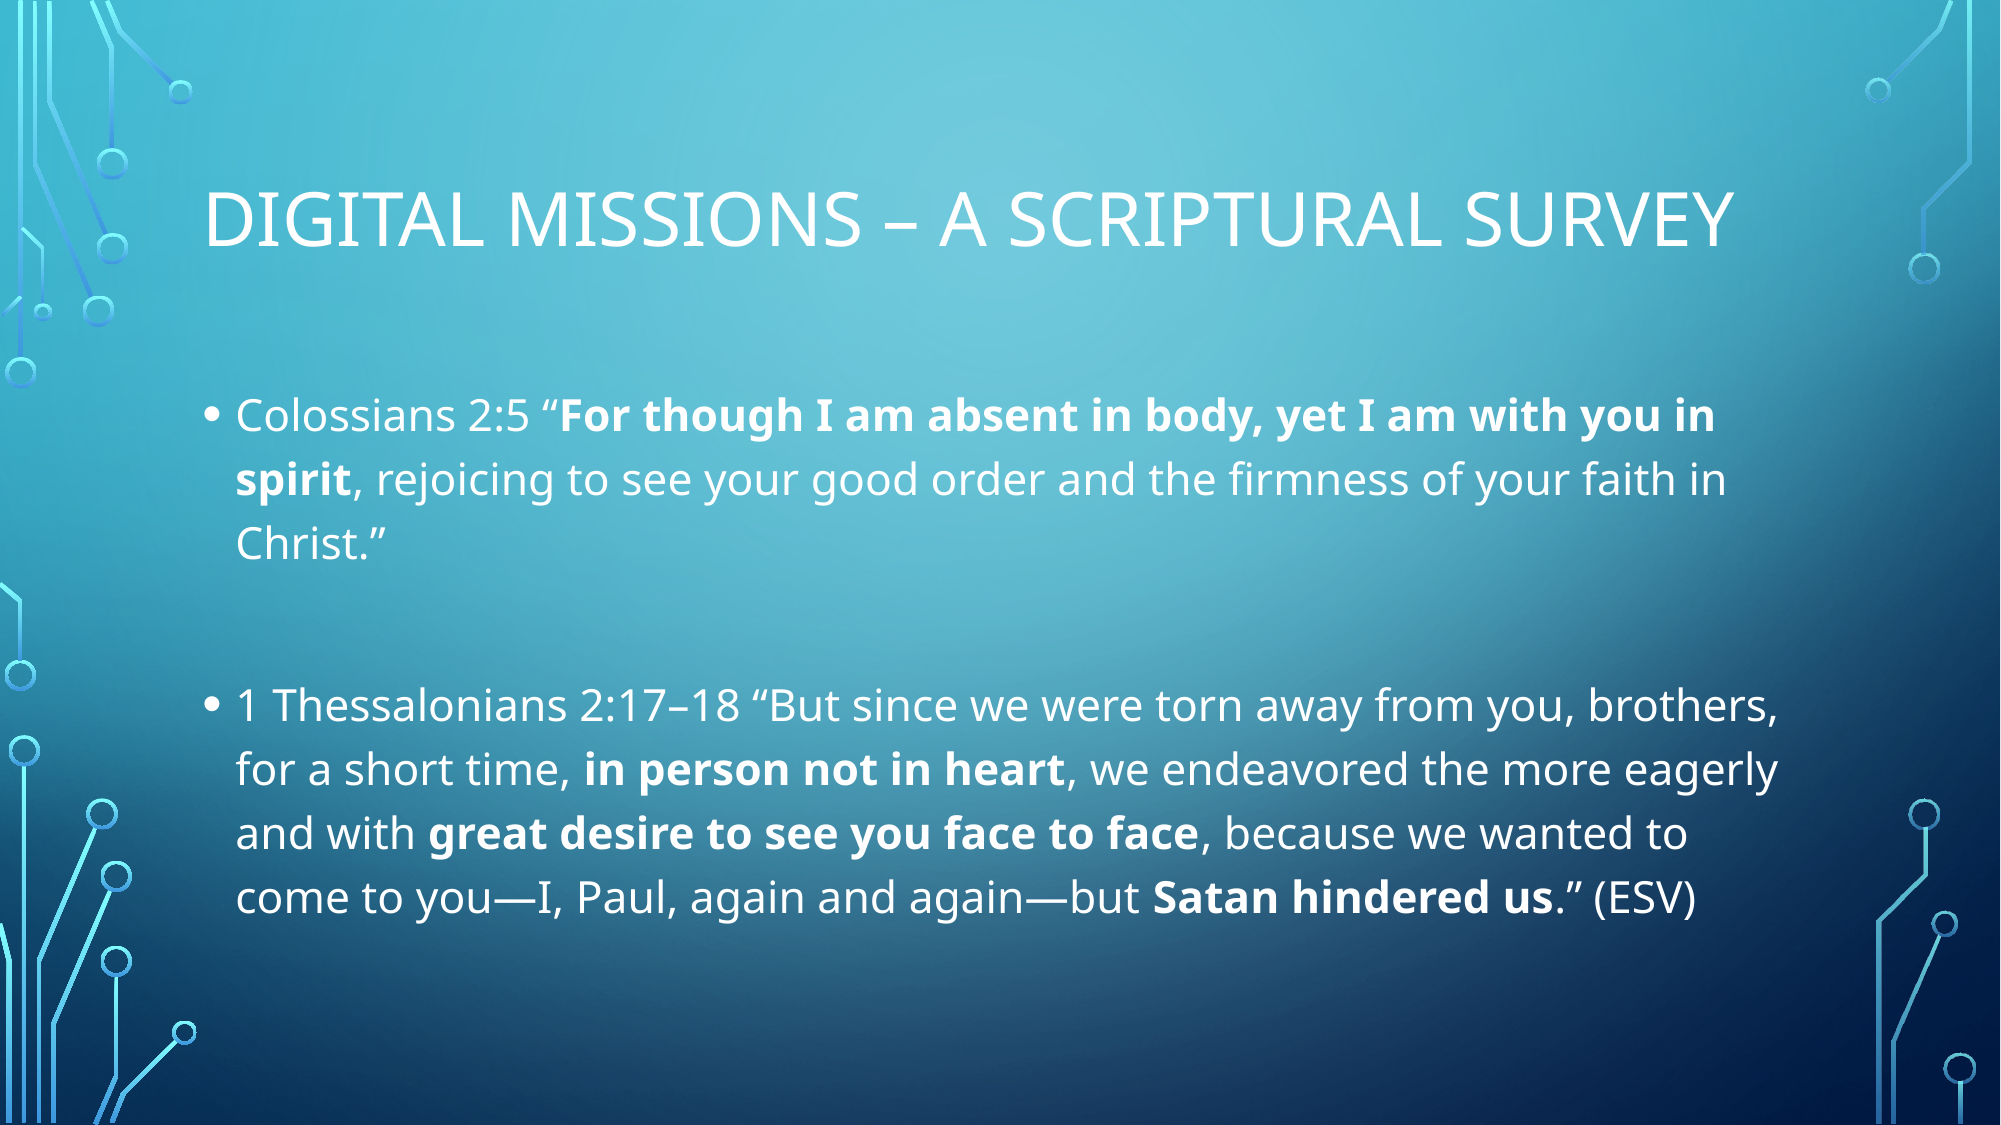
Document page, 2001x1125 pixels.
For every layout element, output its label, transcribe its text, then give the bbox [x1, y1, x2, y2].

list Colossians 2:5 “For though I am absent in body, yet I am with you in spirit, rejoicing to see your good order and the firmness of your faith in Christ.” 1 Thessalonians 2:17–18 “But since we were torn away from you, brothers, for a short time, in person not in heart, we endeavored the more eagerly and with great desire to see you face to face, because we wanted to come to you—I, Paul, again and again—but Satan hindered us.” (ESV) [187, 369, 1813, 950]
title Digital missions – a scriptural survey [187, 101, 1813, 344]
